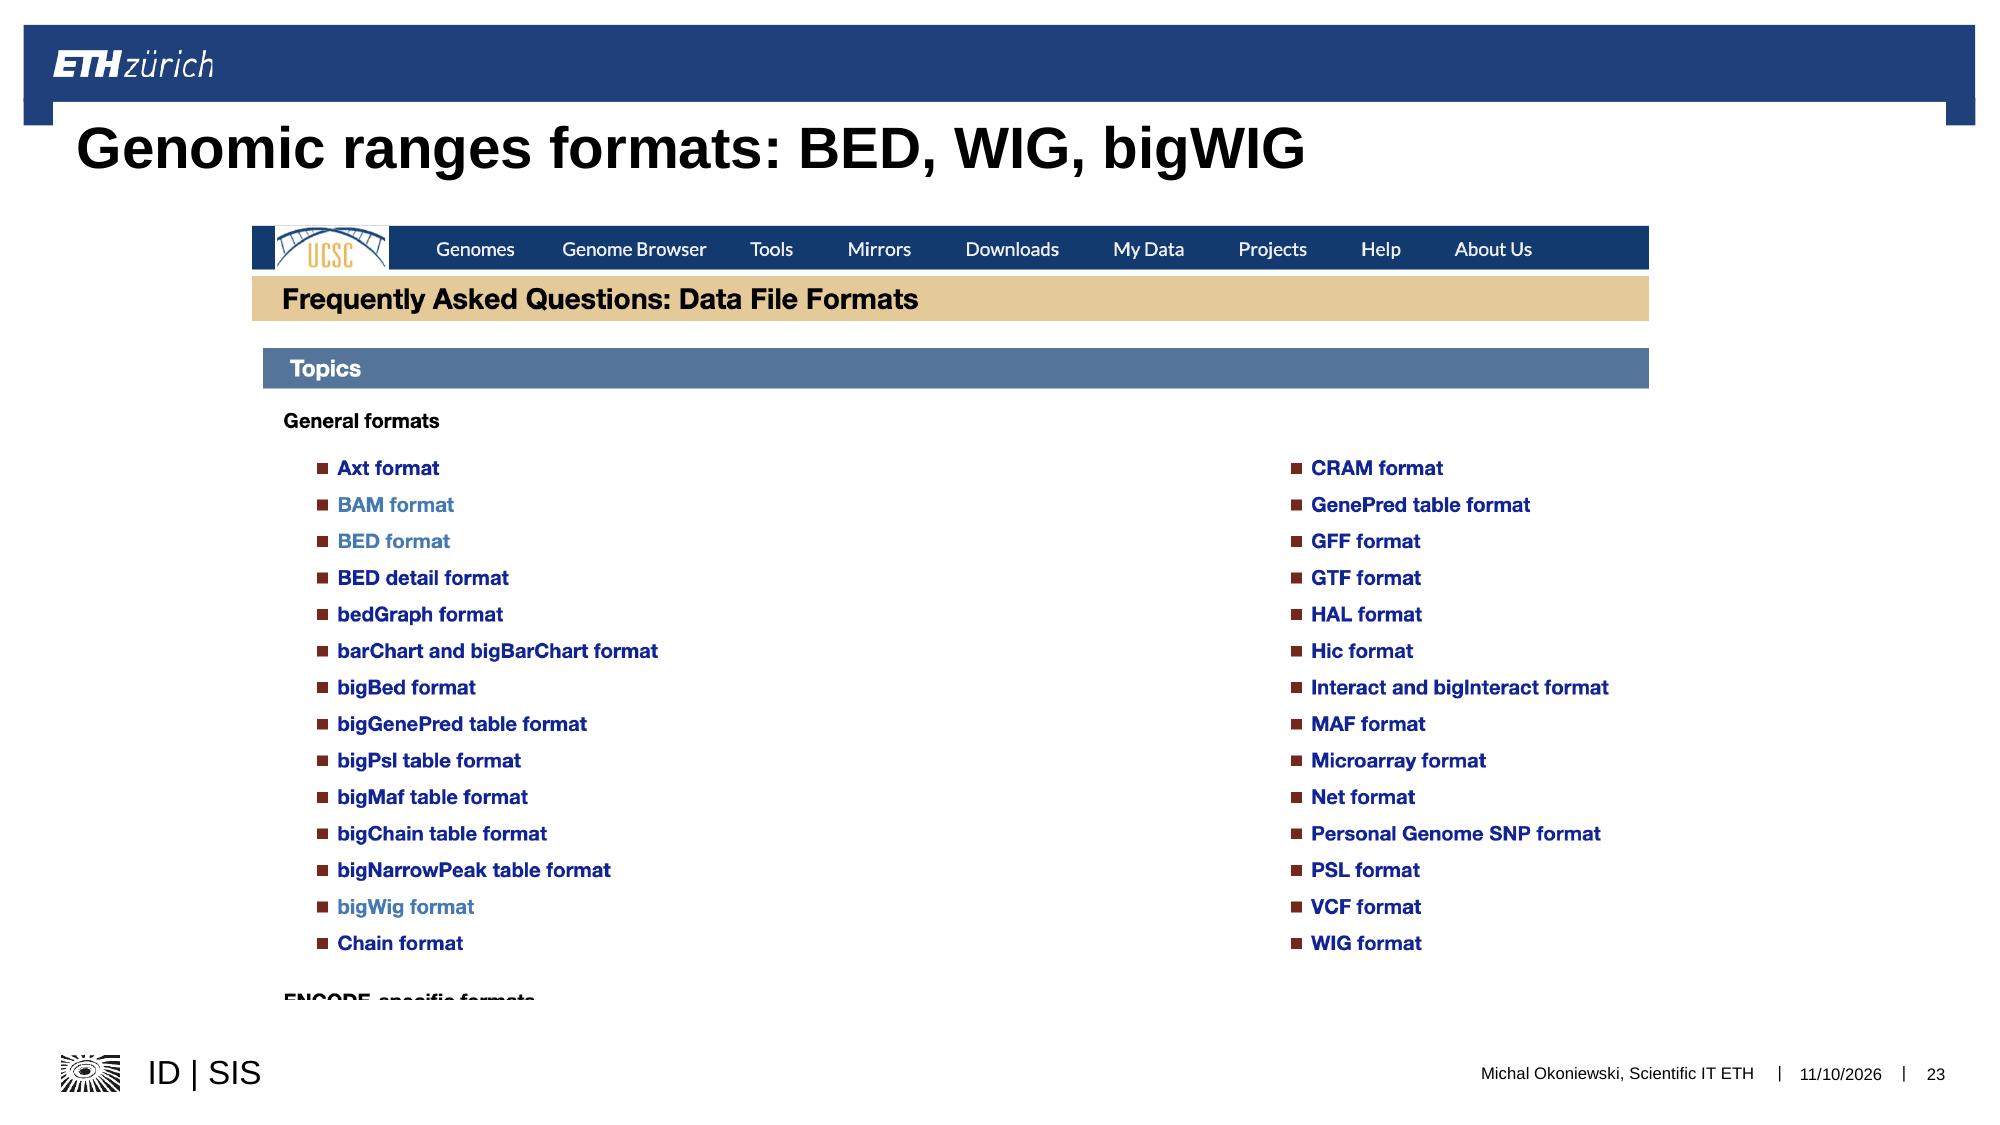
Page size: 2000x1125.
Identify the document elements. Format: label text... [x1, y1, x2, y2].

picture [61, 1055, 120, 1092]
slide_number 23 [1906, 1034, 1966, 1112]
picture [252, 219, 1649, 1000]
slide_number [1790, 1034, 1892, 1112]
footer Michal Okoniewski, Scientific IT ETH [999, 1034, 1760, 1111]
title Genomic ranges formats: BED, WIG, bigWIG [53, 101, 1946, 262]
